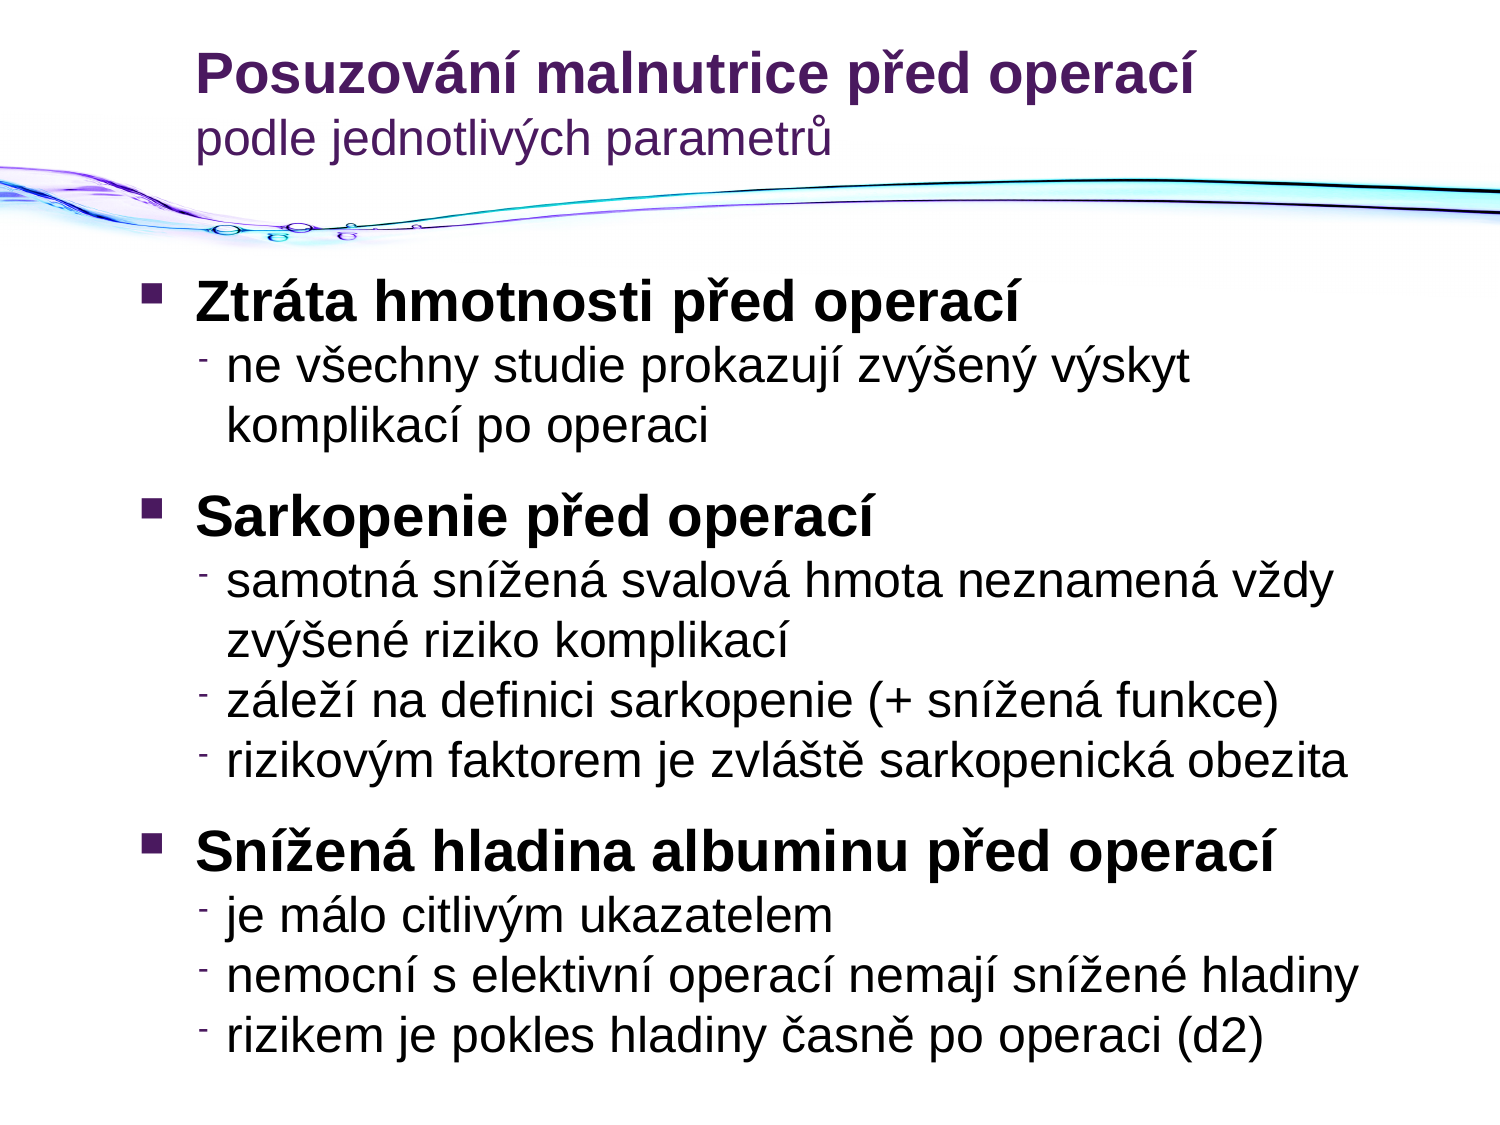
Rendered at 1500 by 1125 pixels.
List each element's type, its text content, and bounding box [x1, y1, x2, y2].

list Ztráta hmotnosti před operací ne všechny studie prokazují zvýšený výskyt komplikací po operaci Sarkopenie před operací samotná snížená svalová hmota neznamená vždy zvýšené riziko komplikací záleží na definici sarkopenie (+ snížená funkce) rizikovým faktorem je zvláště sarkopenická obezita Snížená hladina albuminu před operací je málo citlivým ukazatelem nemocní s elektivní operací nemají snížené hladiny rizikem je pokles hladiny časně po operaci (d2) [123, 255, 1424, 1118]
title Posuzování malnutrice před operací podle jednotlivých parametrů [180, 19, 1436, 173]
picture [0, 112, 1500, 299]
